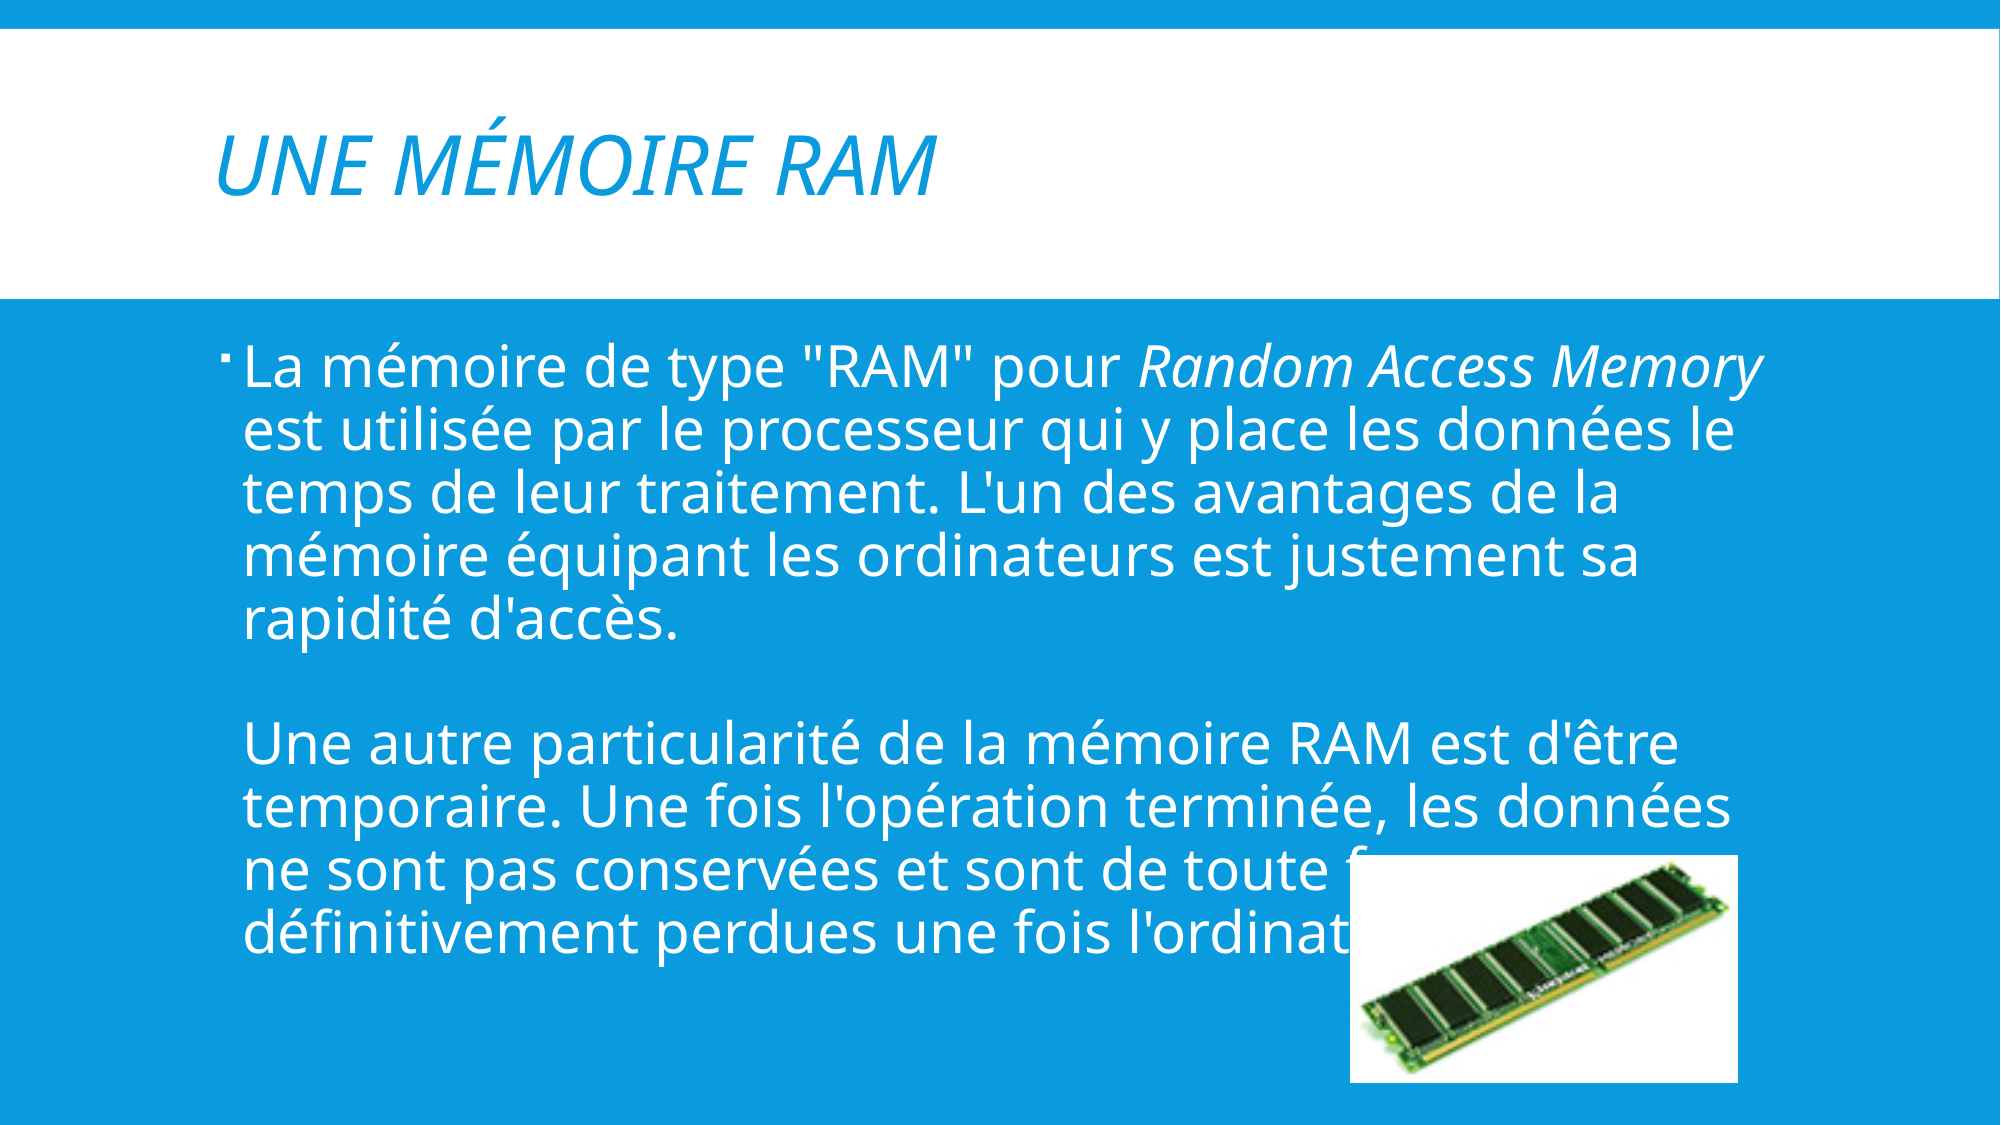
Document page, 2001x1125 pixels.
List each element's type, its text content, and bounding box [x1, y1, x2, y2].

title Une mémoire RAM [197, 46, 1803, 295]
list La mémoire de type "RAM" pour Random Access Memory est utilisée par le processeur qui y place les données le temps de leur traitement. L'un des avantages de la mémoire équipant les ordinateurs est justement sa rapidité d'accès. Une autre particularité de la mémoire RAM est d'être temporaire. Une fois l'opération terminée, les données ne sont pas conservées et sont de toute façon définitivement perdues une fois l'ordinateur éteint. [197, 329, 1803, 1020]
picture [1349, 855, 1737, 1082]
